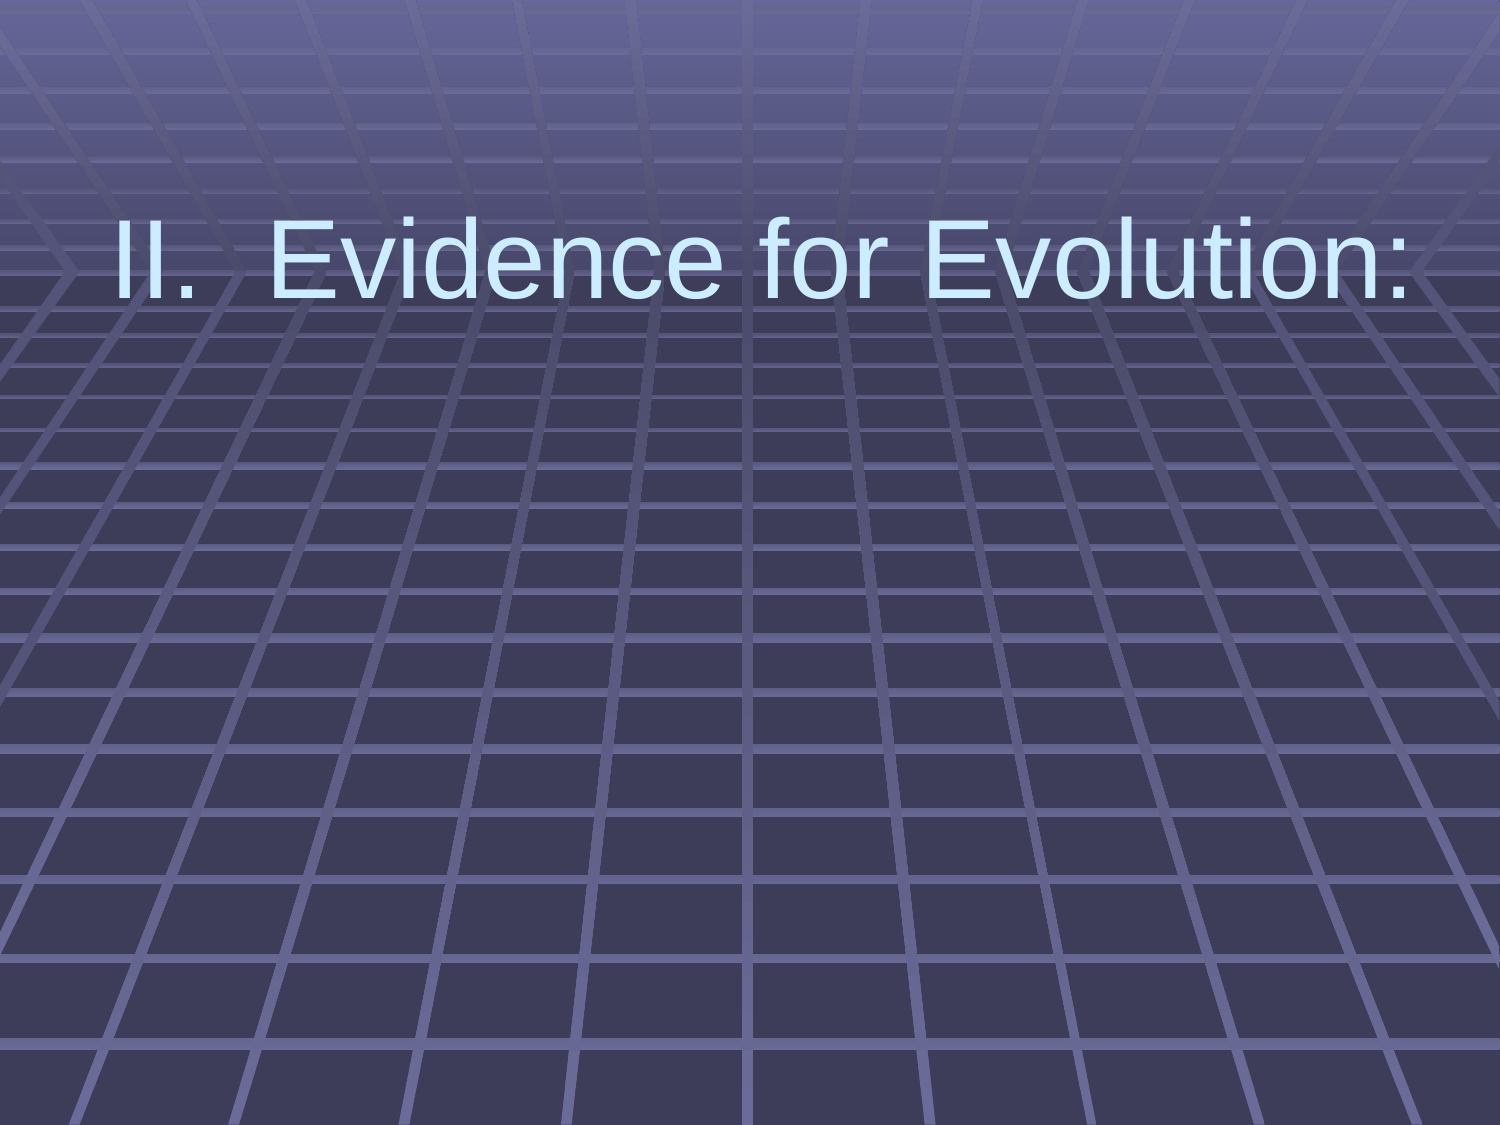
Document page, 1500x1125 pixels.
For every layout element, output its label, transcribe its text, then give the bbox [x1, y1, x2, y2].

title II. Evidence for Evolution: [87, 37, 1437, 323]
